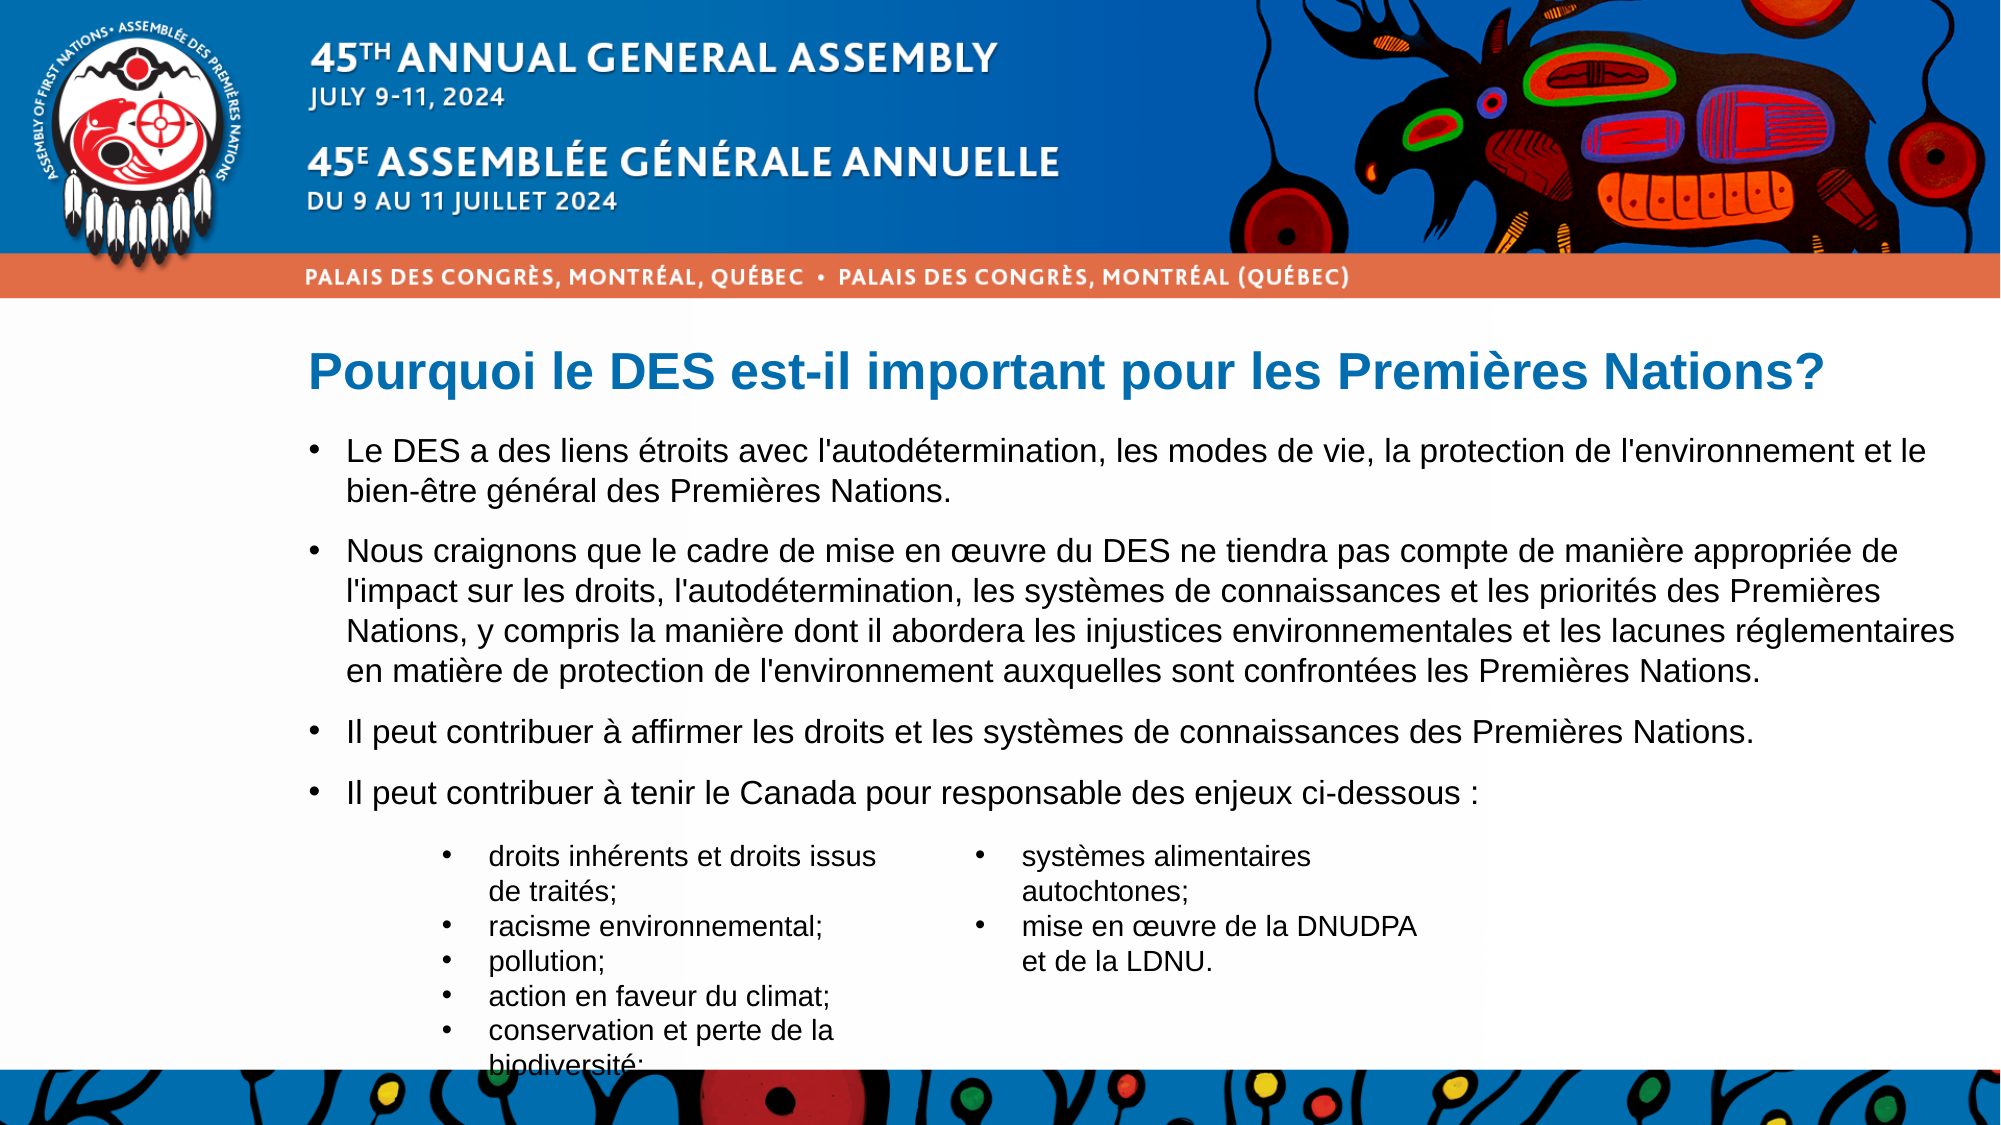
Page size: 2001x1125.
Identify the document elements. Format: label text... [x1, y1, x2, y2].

list Le DES a des liens étroits avec l'autodétermination, les modes de vie, la protection de l'environnement et le bien-être général des Premières Nations. Nous craignons que le cadre de mise en œuvre du DES ne tiendra pas compte de manière appropriée de l'impact sur les droits, l'autodétermination, les systèmes de connaissances et les priorités des Premières Nations, y compris la manière dont il abordera les injustices environnementales et les lacunes réglementaires en matière de protection de l'environnement auxquelles sont confrontées les Premières Nations. Il peut contribuer à affirmer les droits et les systèmes de connaissances des Premières Nations. Il peut contribuer à tenir le Canada pour responsable des enjeux ci-dessous : [293, 421, 1984, 882]
title Pourquoi le DES est-il important pour les Premières Nations? [293, 264, 1853, 421]
text_box droits inhérents et droits issus de traités; racisme environnemental; pollution; action en faveur du climat; conservation et perte de la biodiversité; systèmes alimentaires autochtones; mise en œuvre de la DNUDPA et de la LDNU. [352, 829, 1448, 1101]
picture [0, 0, 2001, 1125]
